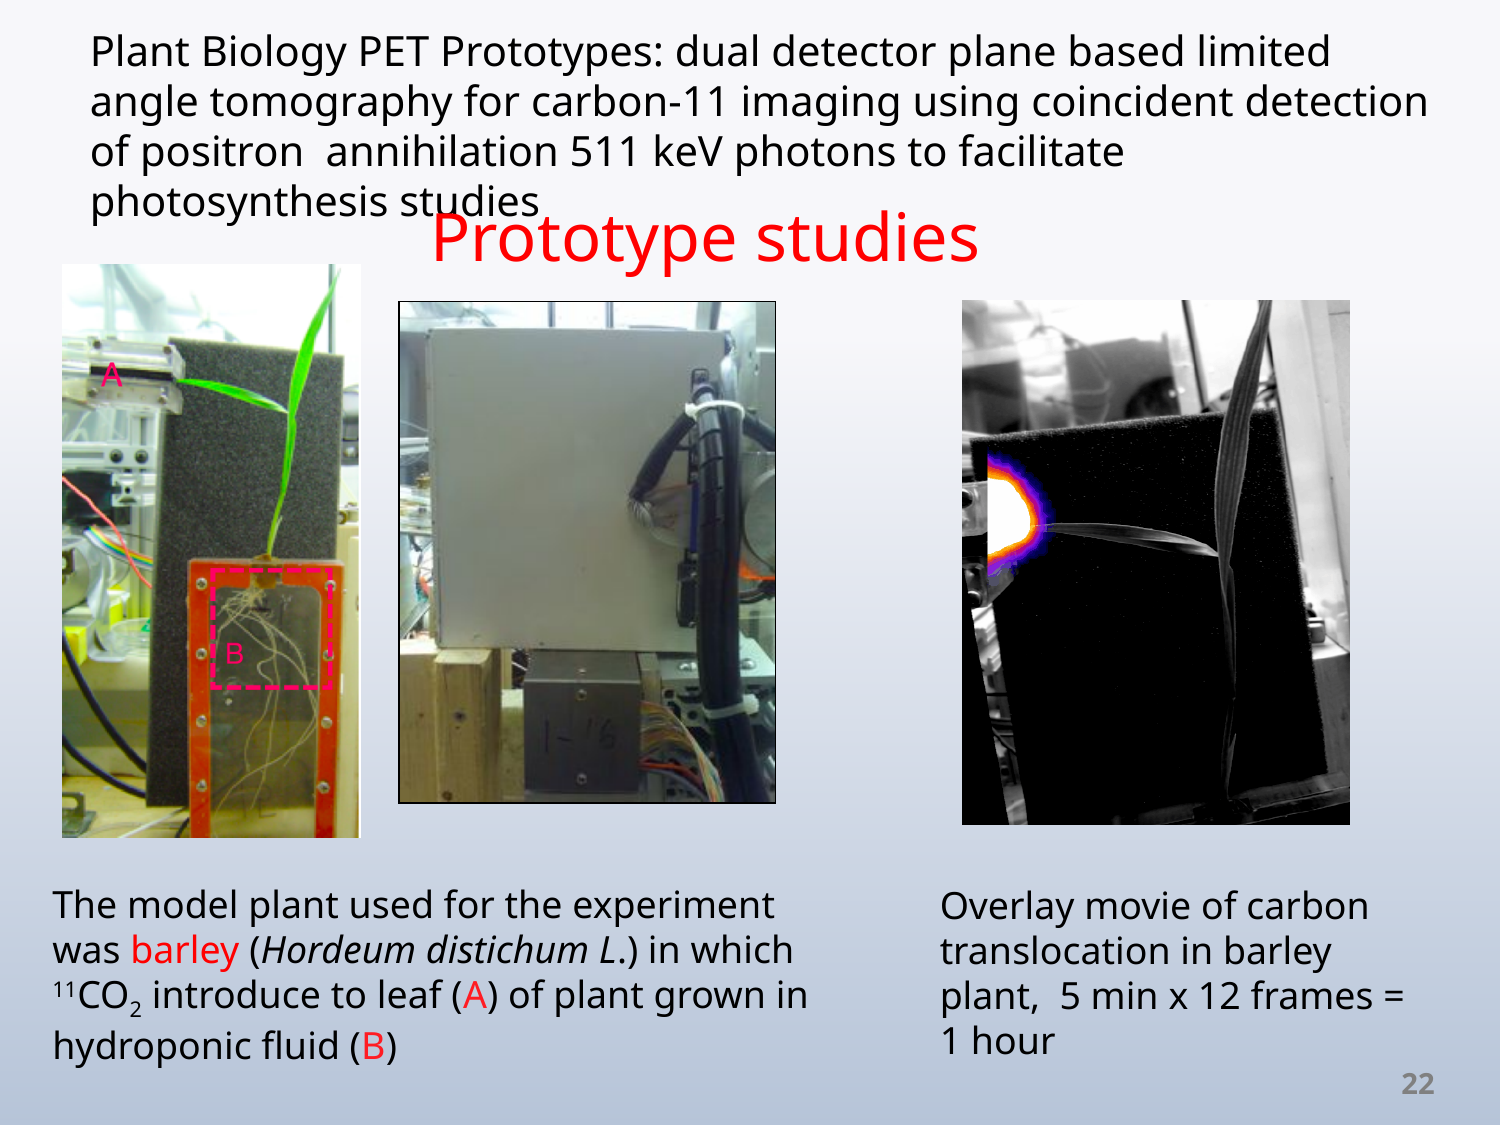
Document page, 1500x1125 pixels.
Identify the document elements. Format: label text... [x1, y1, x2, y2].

text_box Prototype studies [415, 187, 997, 283]
text_box Overlay movie of carbon translocation in barley plant, 5 min x 12 frames = 1 hour [924, 874, 1425, 1070]
picture [398, 300, 777, 804]
text_box The model plant used for the experiment was barley (Hordeum distichum L.) in which 11CO2 introduce to leaf (A) of plant grown in hydroponic fluid (B) [37, 873, 838, 1075]
picture [960, 298, 1352, 827]
text_box Plant Biology PET Prototypes: dual detector plane based limited angle tomography for carbon-11 imaging using coincident detection of positron annihilation 511 keV photons to facilitate photosynthesis studies [75, 49, 1450, 200]
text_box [60, 262, 363, 840]
slide_number 22 [1100, 1062, 1450, 1109]
